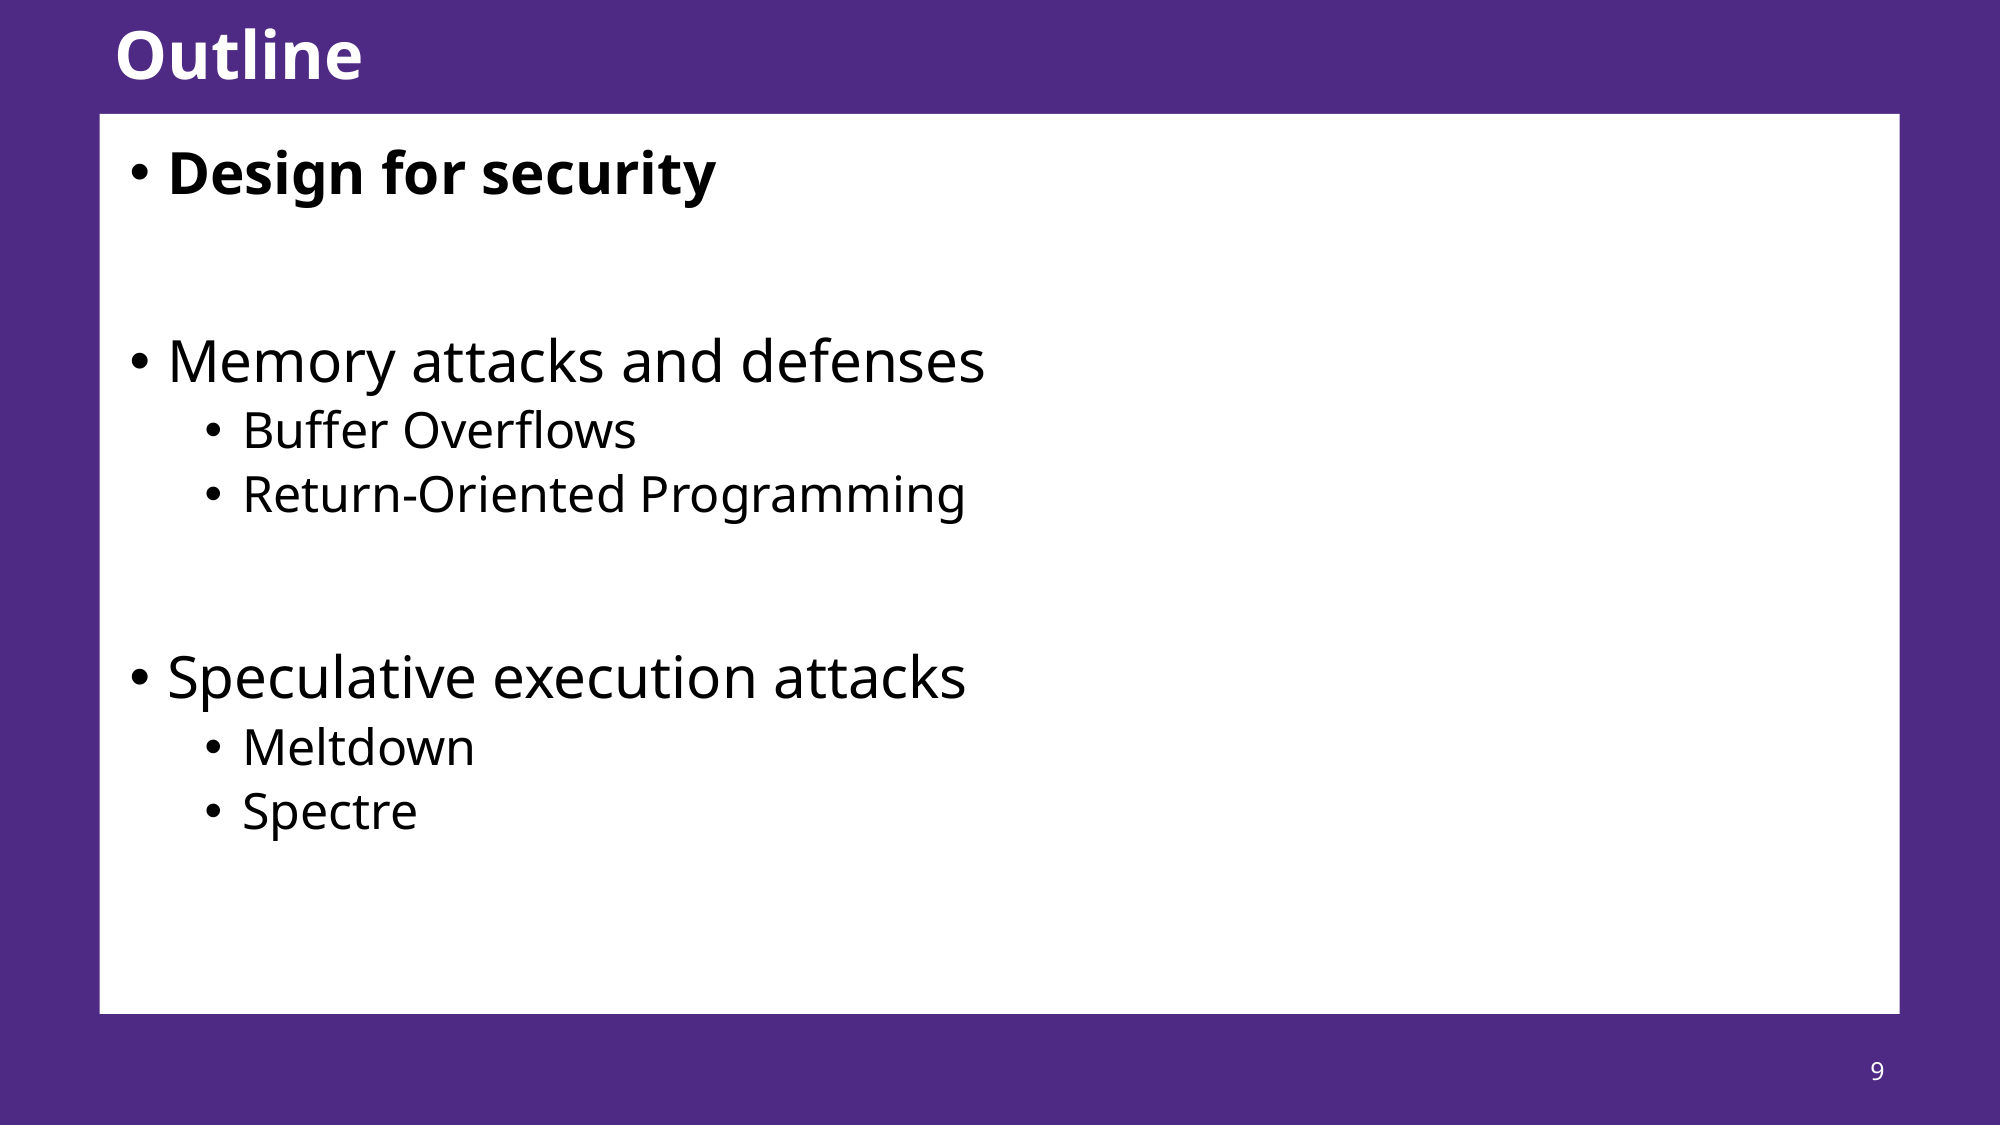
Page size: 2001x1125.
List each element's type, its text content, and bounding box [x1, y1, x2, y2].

title Outline [99, 1, 1900, 114]
list Design for security Memory attacks and defenses Buffer Overflows Return-Oriented Programming Speculative execution attacks Meltdown Spectre [99, 114, 1900, 1014]
slide_number 9 [1749, 1042, 1900, 1103]
